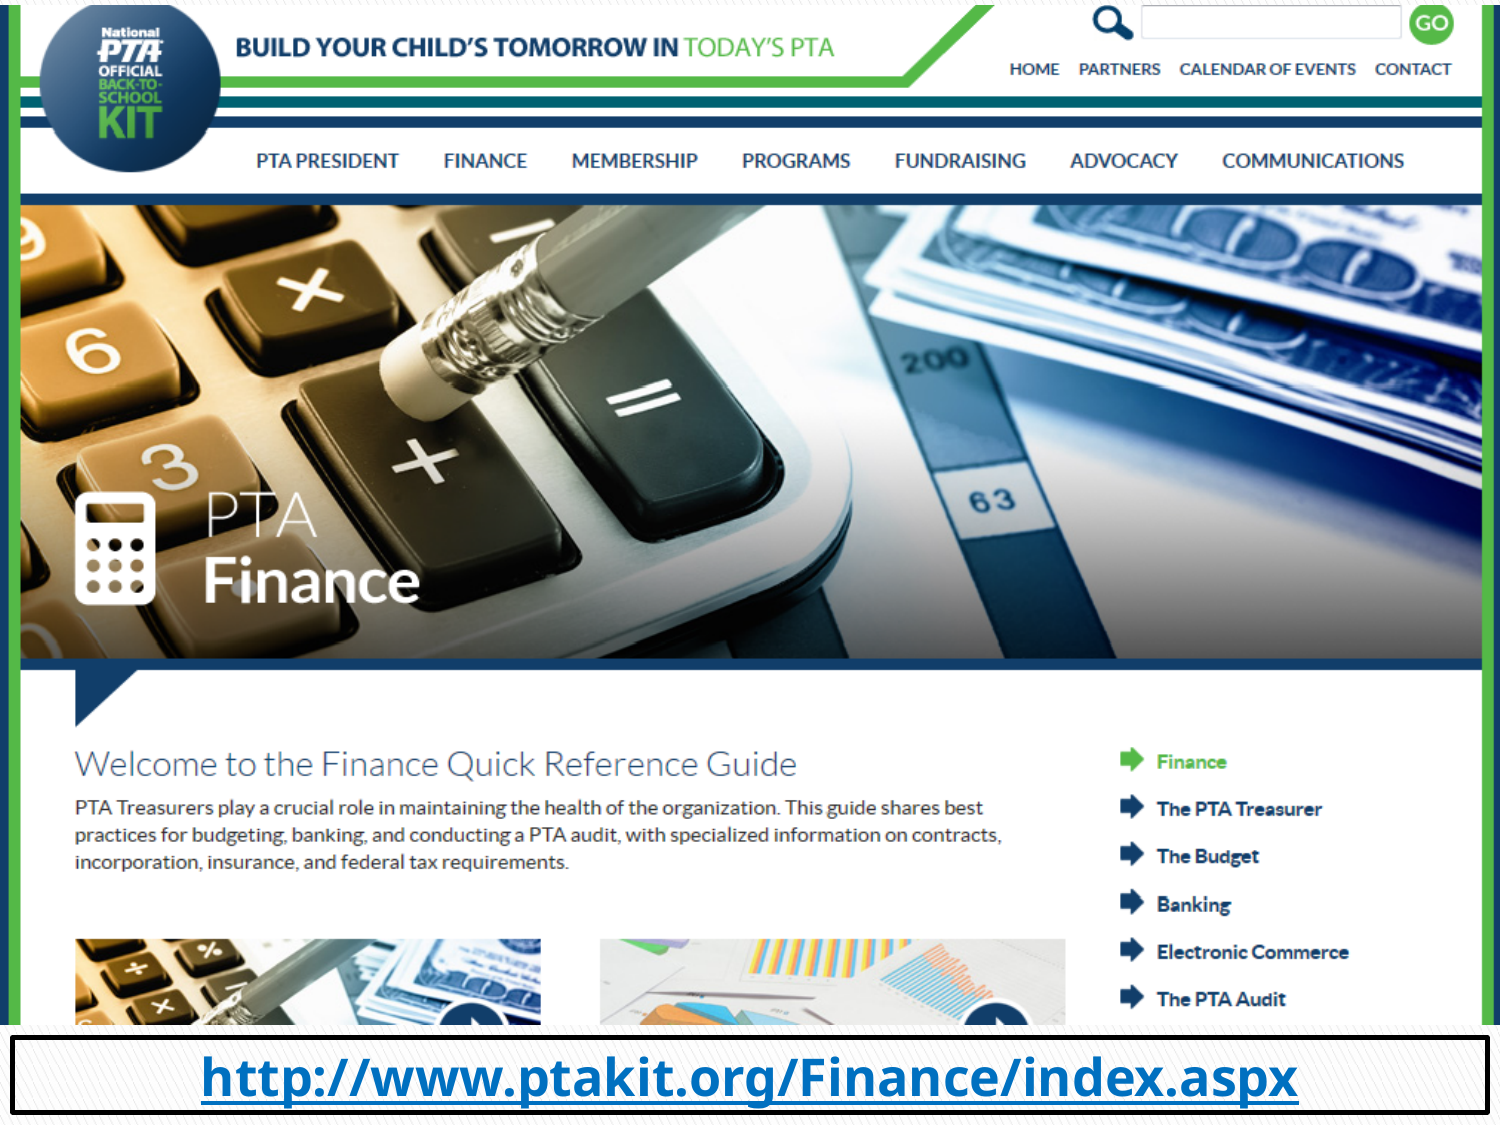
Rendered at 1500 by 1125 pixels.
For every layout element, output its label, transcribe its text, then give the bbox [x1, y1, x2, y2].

picture [0, 5, 1500, 1026]
title http://www.ptakit.org/Finance/index.aspx [12, 1037, 1488, 1113]
